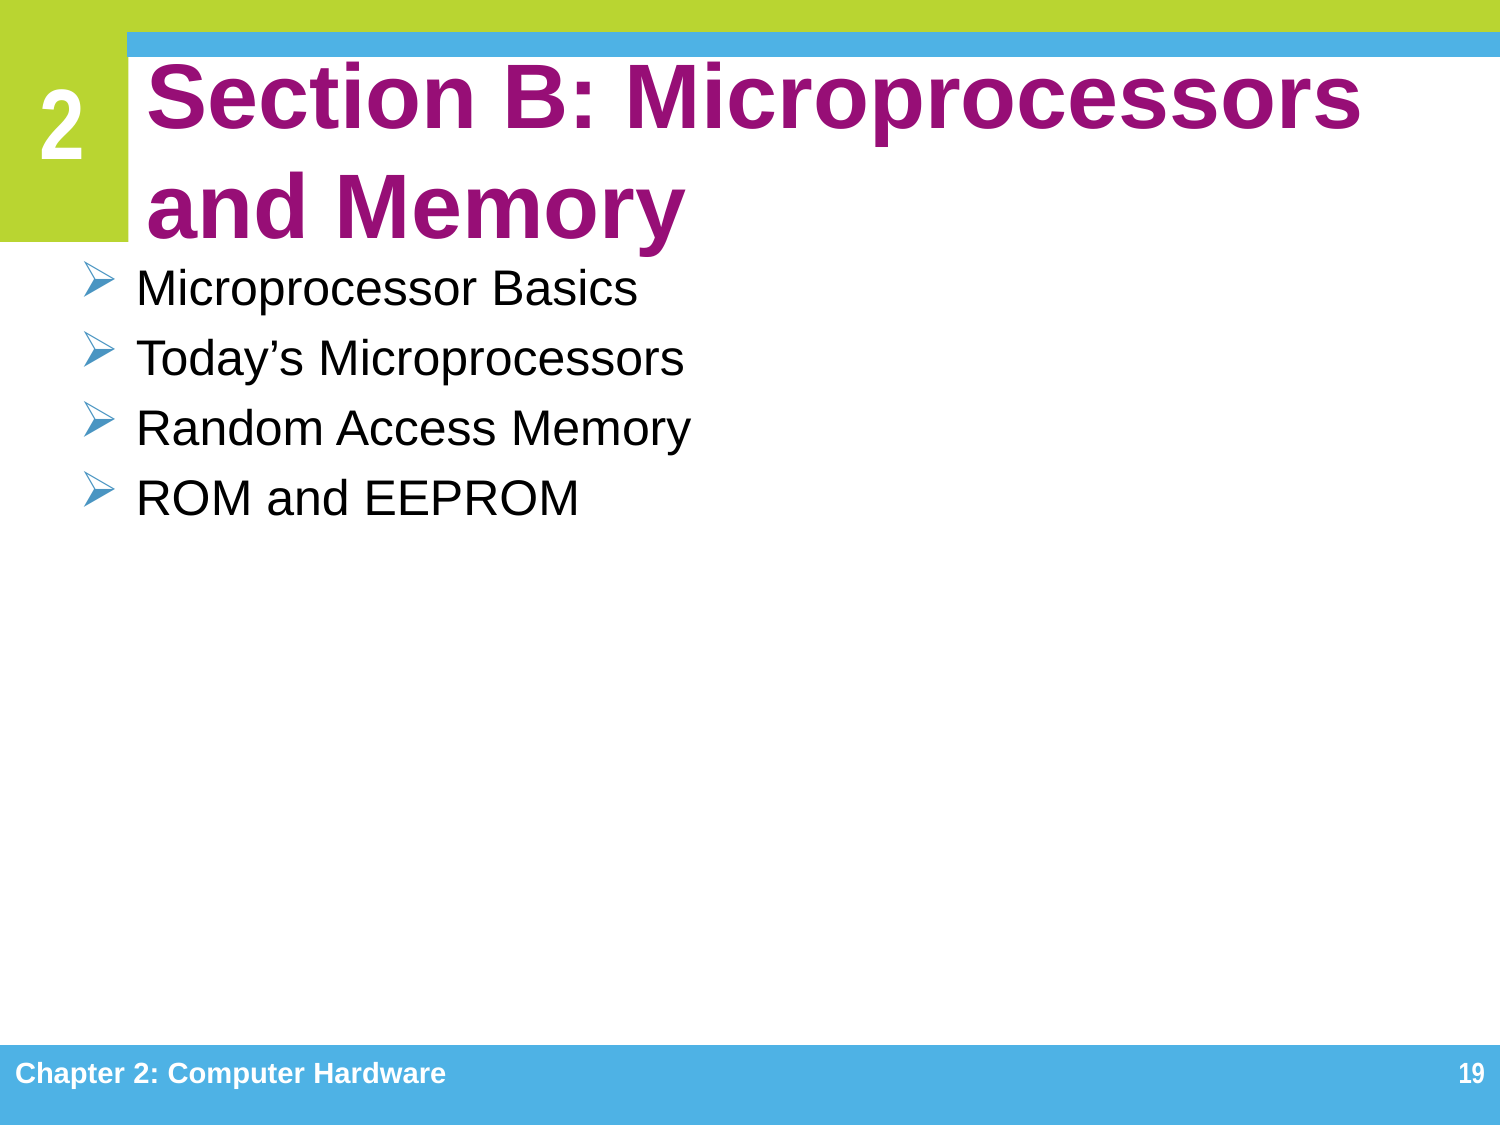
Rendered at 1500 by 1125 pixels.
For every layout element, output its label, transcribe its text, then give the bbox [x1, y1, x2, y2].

footer Chapter 2: Computer Hardware [0, 1046, 1149, 1125]
title Section B: Microprocessors and Memory [131, 60, 1500, 234]
slide_number 19 [1149, 1046, 1500, 1125]
list Microprocessor Basics Today’s Microprocessors Random Access Memory ROM and EEPROM [64, 247, 1500, 1006]
